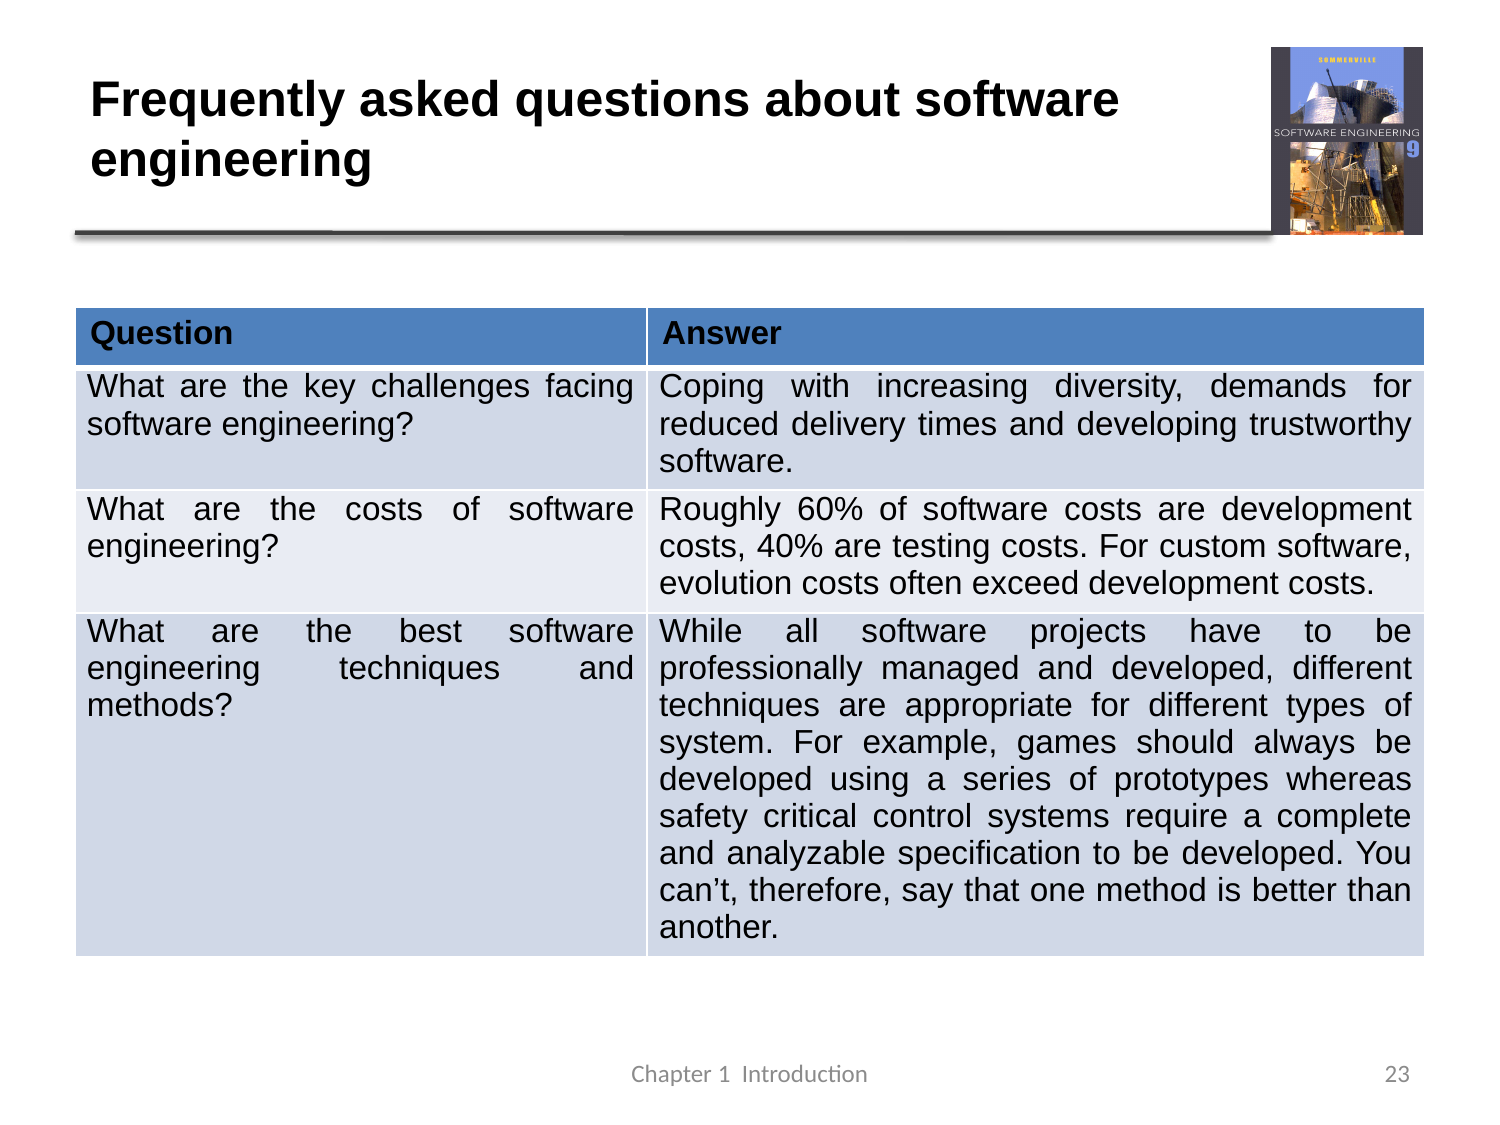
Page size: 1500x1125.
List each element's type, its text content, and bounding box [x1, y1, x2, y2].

table_header Answer [648, 308, 1424, 365]
table_cell What are the costs of software engineering? [76, 491, 646, 612]
slide_number 23 [1074, 1042, 1425, 1103]
table_header Question [76, 308, 646, 365]
footer Chapter 1 Introduction [512, 1042, 988, 1103]
table_cell Roughly 60% of software costs are development costs, 40% are testing costs. For custom software, evolution costs often exceed development costs. [648, 491, 1424, 612]
table_cell While all software projects have to be professionally managed and developed, different techniques are appropriate for different types of system. For example, games should always be developed using a series of prototypes whereas safety critical control systems require a complete and analyzable specification to be developed. You can’t, therefore, say that one method is better than another. [648, 614, 1424, 956]
table_cell What are the best software engineering techniques and methods? [76, 614, 646, 956]
table_cell Coping with increasing diversity, demands for reduced delivery times and developing trustworthy software. [648, 371, 1424, 489]
title Frequently asked questions about software engineering [74, 32, 1272, 221]
table_cell What are the key challenges facing software engineering? [76, 371, 646, 489]
picture [1271, 47, 1423, 235]
